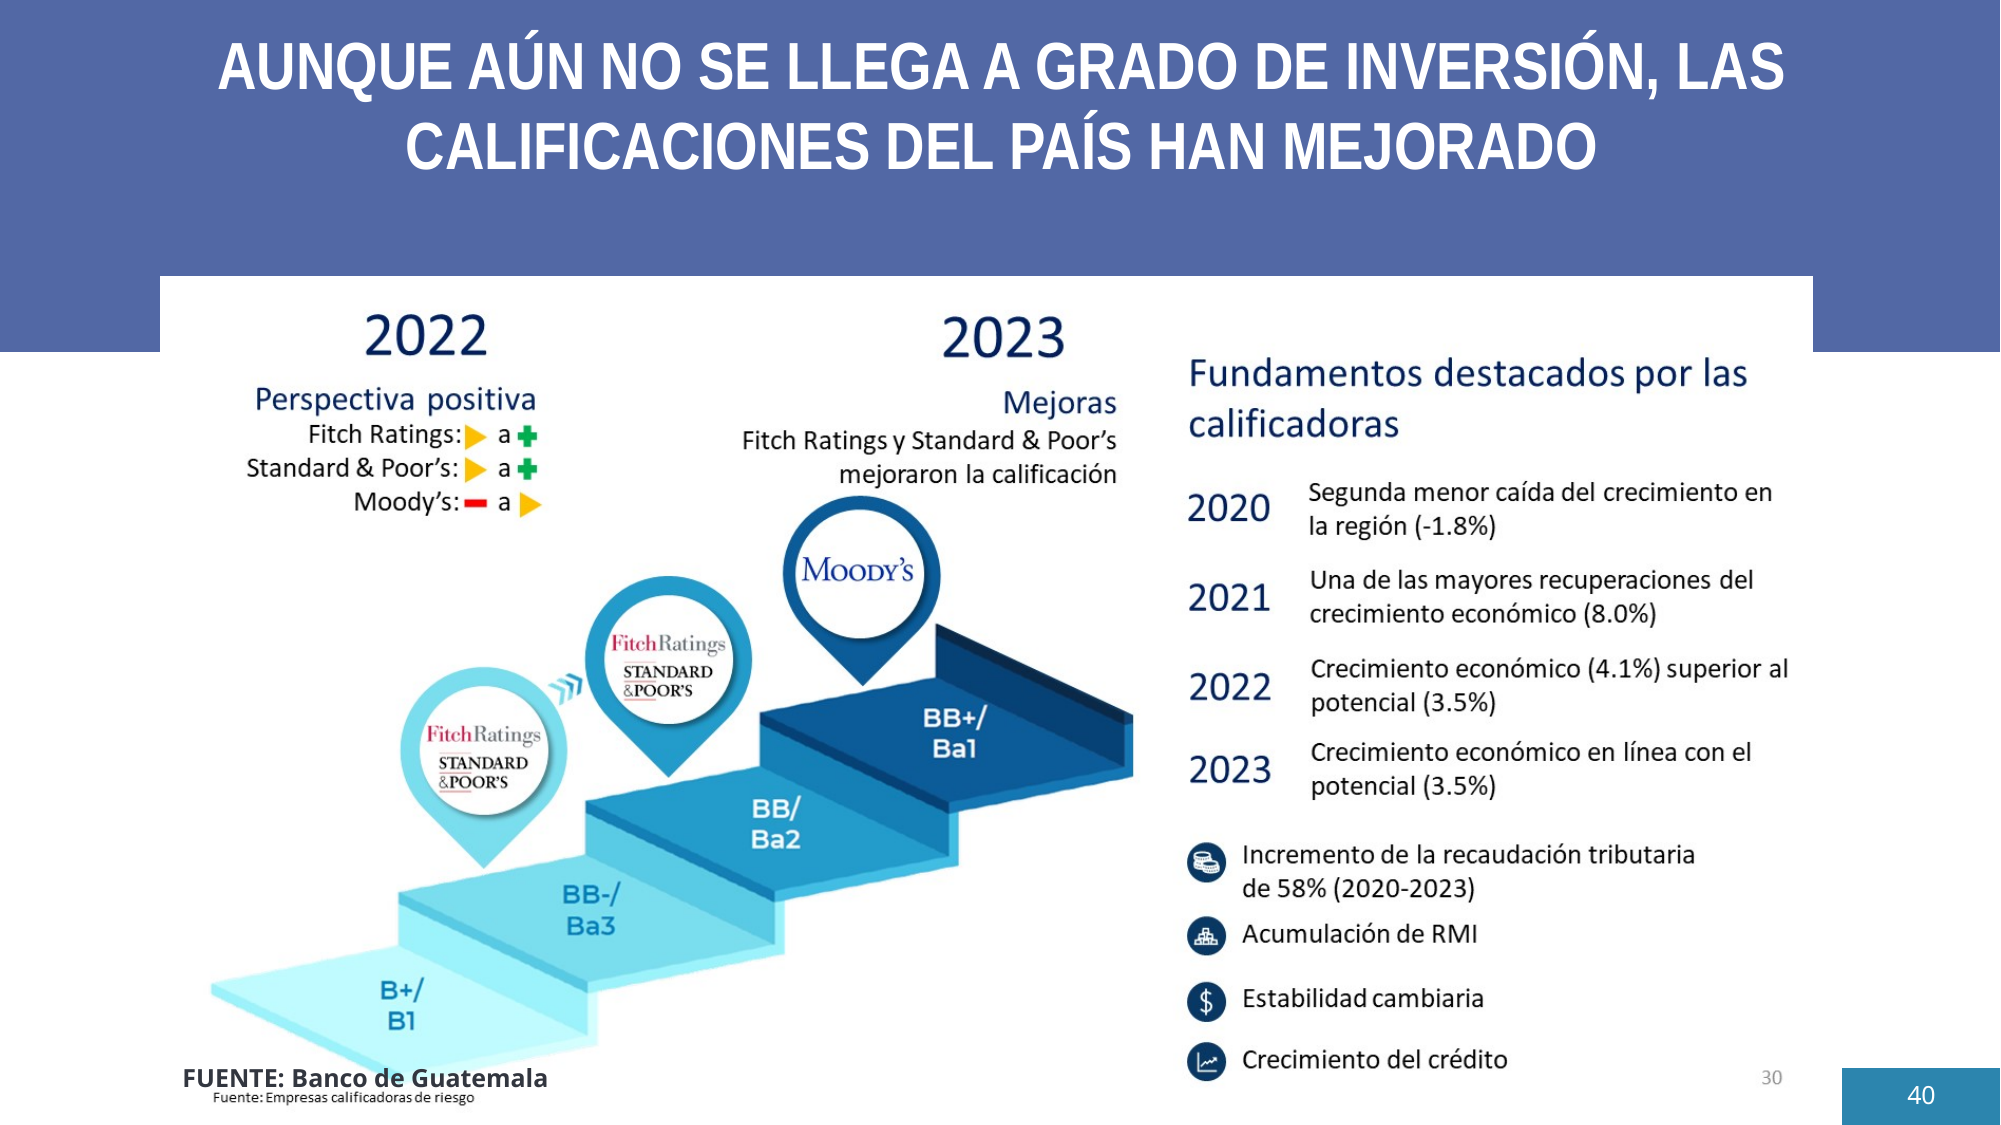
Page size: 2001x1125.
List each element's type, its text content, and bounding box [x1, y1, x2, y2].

title AUNQUE AÚN NO SE LLEGA A GRADO DE INVERSIÓN, LAS CALIFICACIONES DEL PAÍS HAN MEJORADO [21, 39, 1983, 167]
picture [160, 276, 1813, 1116]
slide_number 40 [1889, 1079, 1951, 1114]
